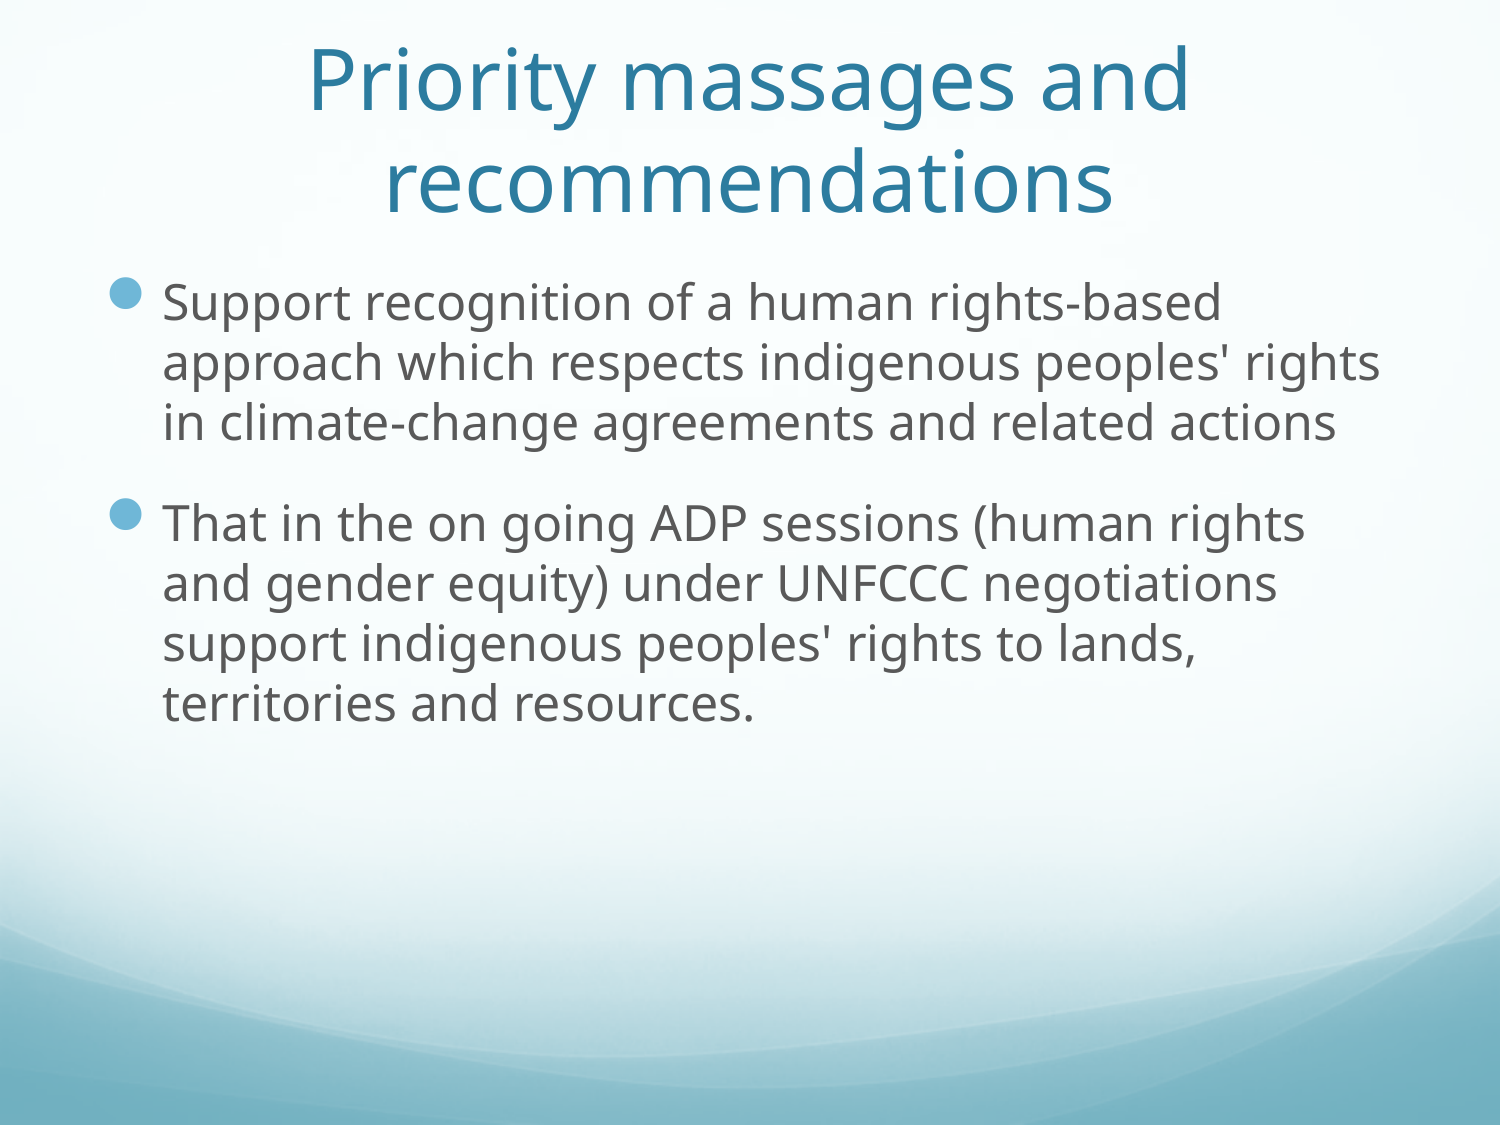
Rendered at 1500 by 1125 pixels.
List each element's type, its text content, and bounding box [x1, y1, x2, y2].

title Priority massages and recommendations [90, 17, 1410, 237]
list Support recognition of a human rights-based approach which respects indigenous peoples' rights in climate-change agreements and related actions That in the on going ADP sessions (human rights and gender equity) under UNFCCC negotiations support indigenous peoples' rights to lands, territories and resources. [90, 262, 1410, 975]
